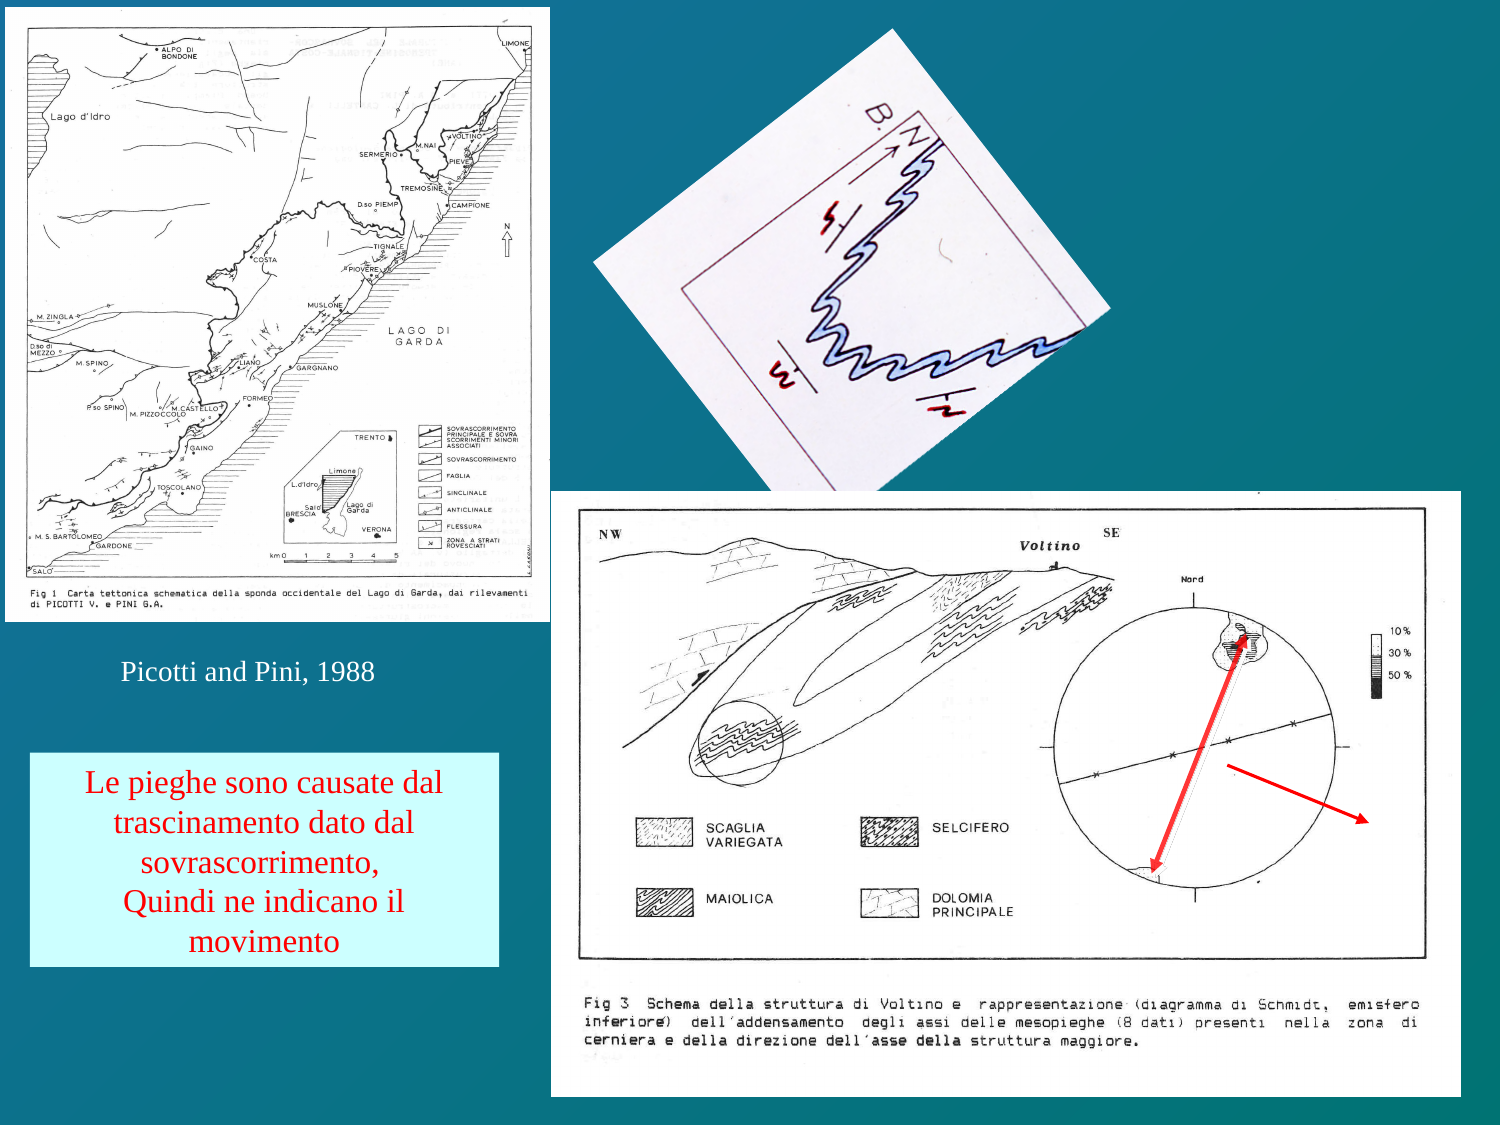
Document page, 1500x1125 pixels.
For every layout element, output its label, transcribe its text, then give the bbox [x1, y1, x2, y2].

text_box Picotti and Pini, 1988 [88, 645, 408, 695]
text_box Le pieghe sono causate dal trascinamento dato dal sovrascorrimento, Quindi ne indicano il movimento [29, 752, 500, 967]
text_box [1227, 765, 1369, 824]
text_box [1151, 633, 1247, 874]
picture [5, 7, 550, 622]
picture [551, 28, 1500, 1097]
